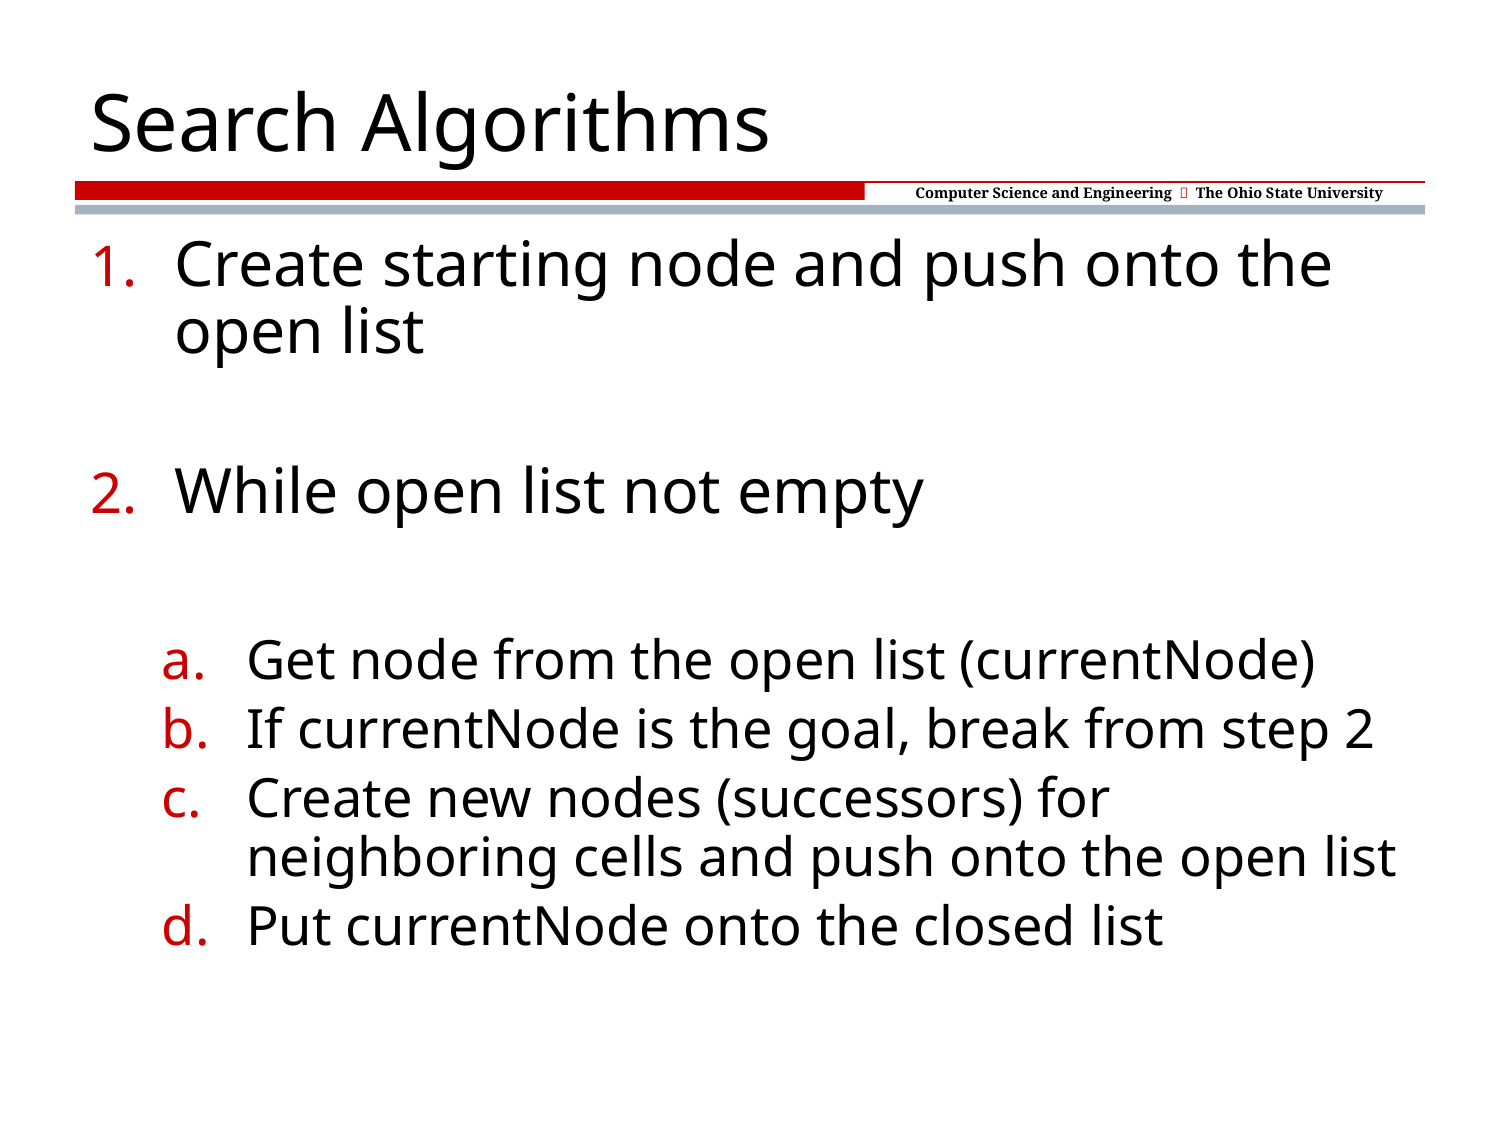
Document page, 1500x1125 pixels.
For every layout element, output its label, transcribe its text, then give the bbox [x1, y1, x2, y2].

title Search Algorithms [75, 37, 1425, 175]
list Create starting node and push onto the open list While open list not empty Get node from the open list (currentNode) If currentNode is the goal, break from step 2 Create new nodes (successors) for neighboring cells and push onto the open list Put currentNode onto the closed list [75, 224, 1425, 1088]
